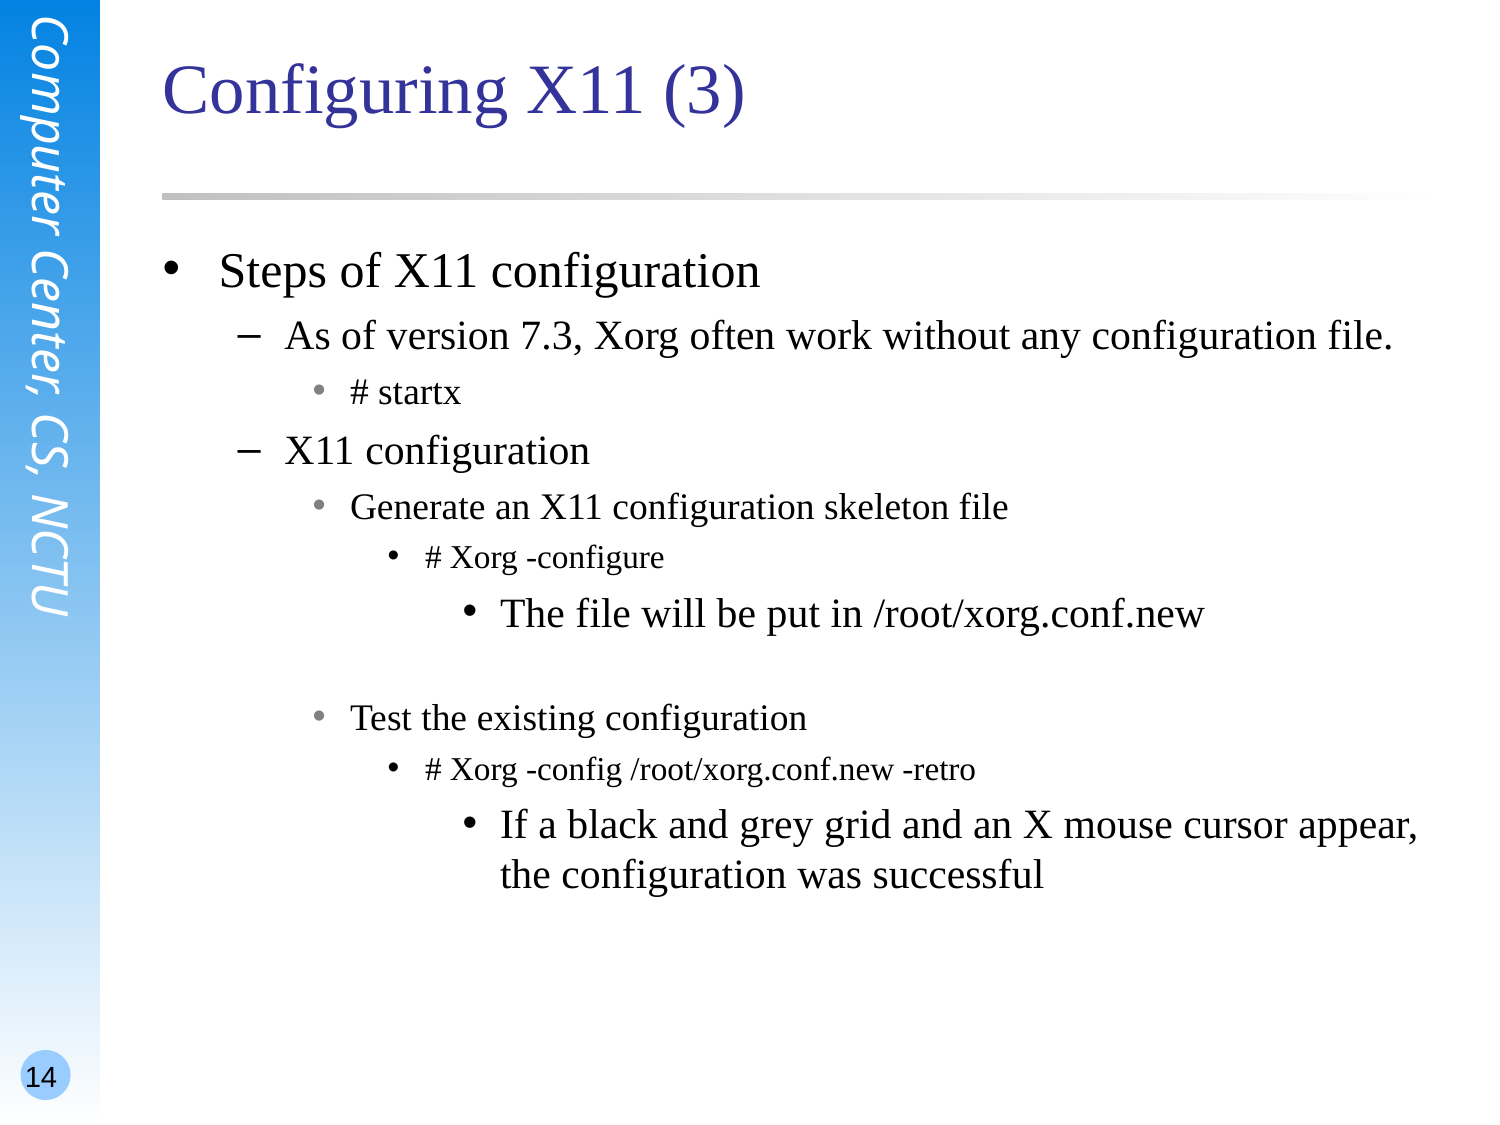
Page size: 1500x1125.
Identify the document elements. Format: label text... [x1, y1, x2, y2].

text_box 14 [9, 1043, 86, 1110]
title Configuring X11 (3) [162, 42, 1438, 231]
list Steps of X11 configuration As of version 7.3, Xorg often work without any configuration file. # startx X11 configuration Generate an X11 configuration skeleton file # Xorg -configure The file will be put in /root/xorg.conf.new Test the existing configuration # Xorg -config /root/xorg.conf.new -retro If a black and grey grid and an X mouse cursor appear, the configuration was successful [162, 237, 1438, 1000]
